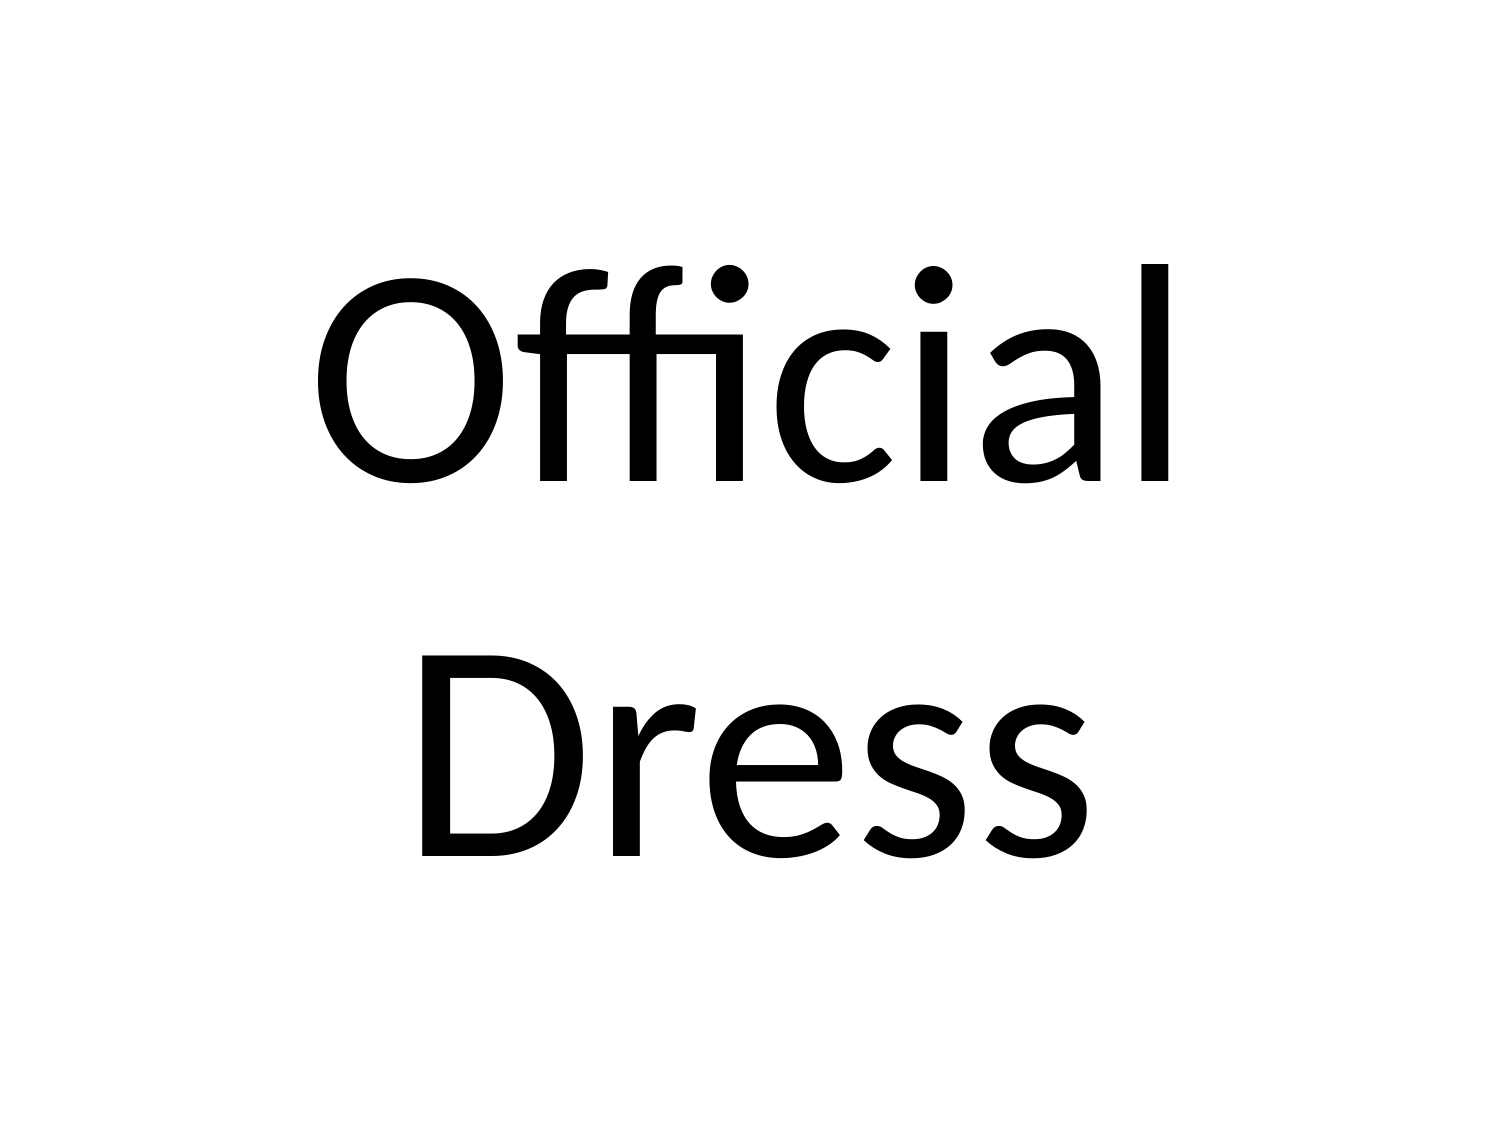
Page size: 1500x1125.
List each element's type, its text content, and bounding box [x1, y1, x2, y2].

text_box Official Dress [0, 212, 1500, 875]
